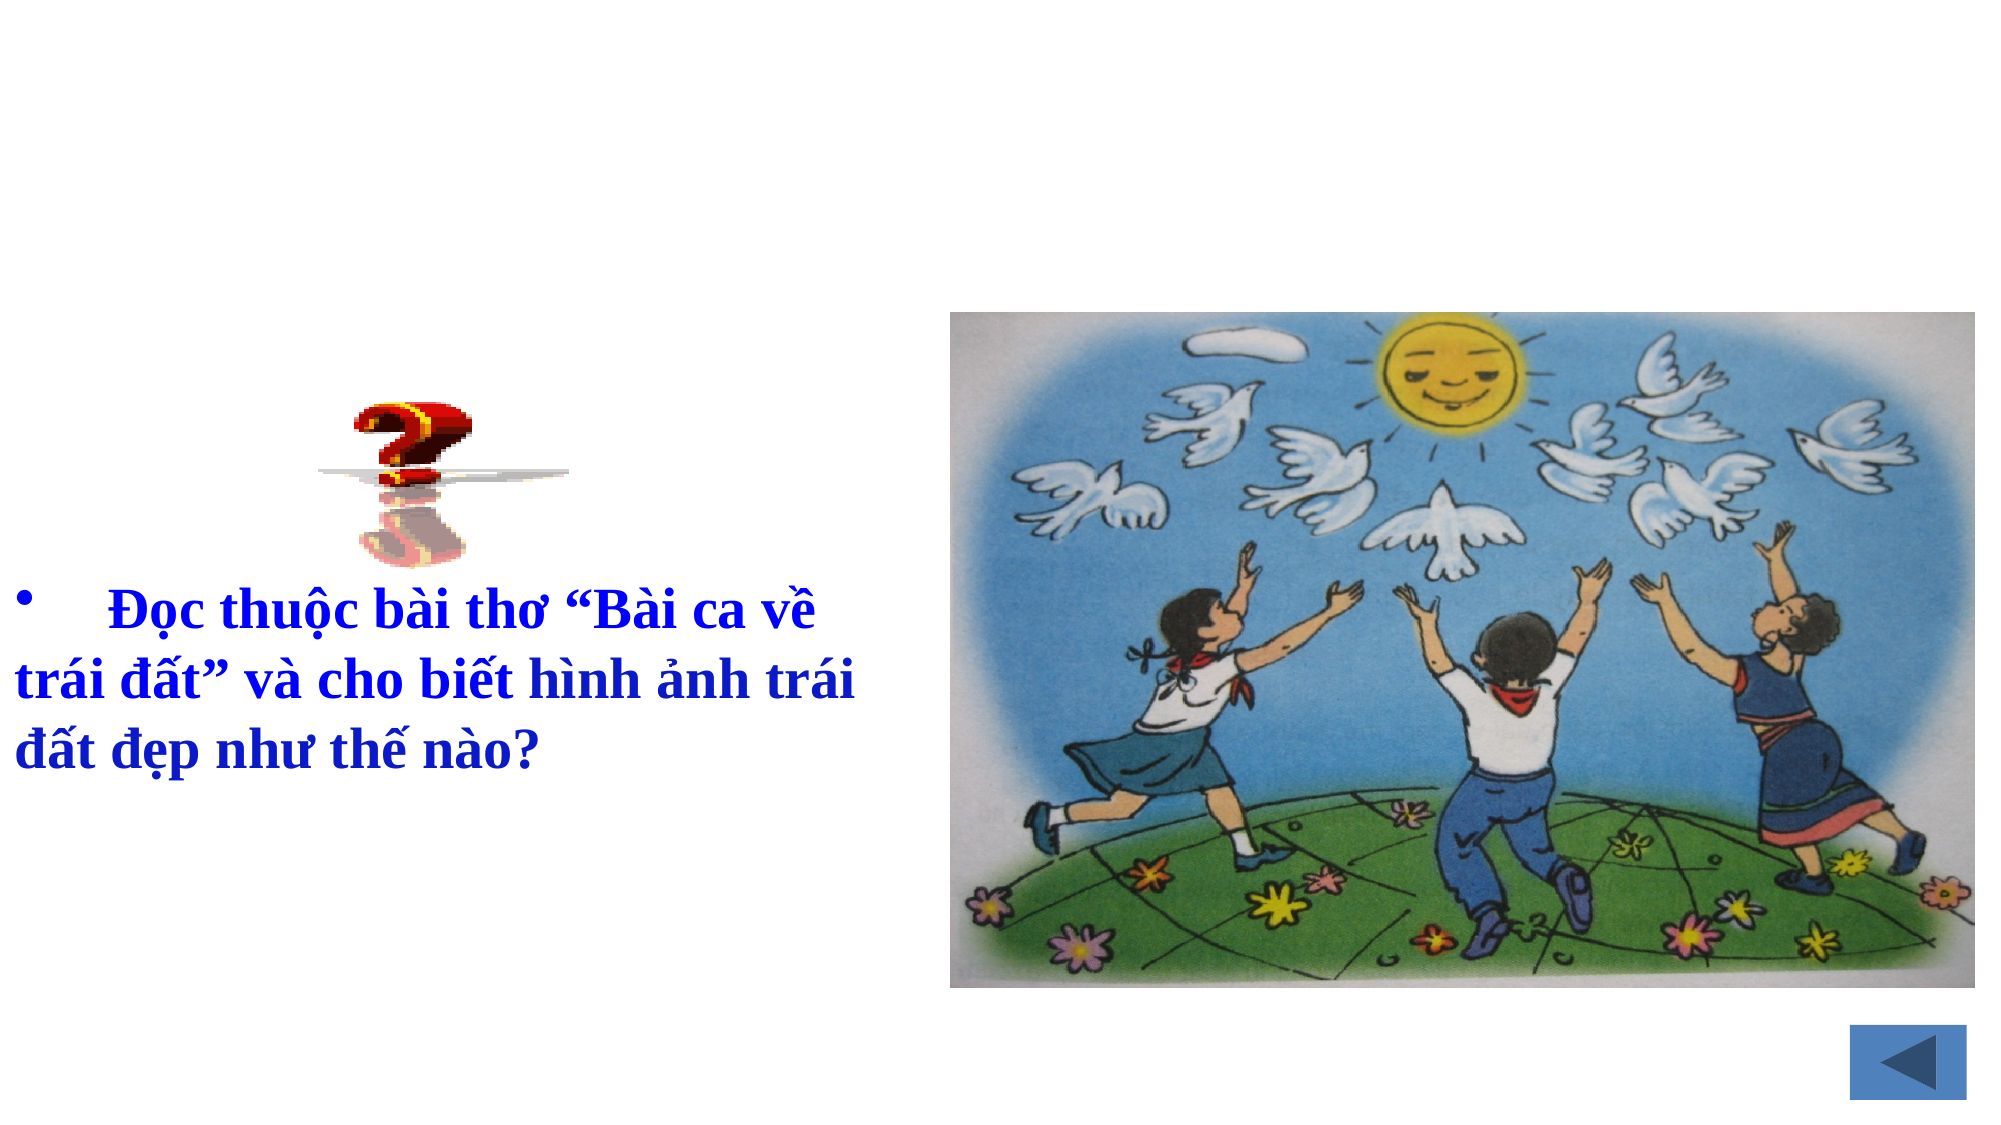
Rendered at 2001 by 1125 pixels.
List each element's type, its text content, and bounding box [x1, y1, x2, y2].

text_box [1849, 1024, 1967, 1100]
text_box Đọc thuộc bài thơ “Bài ca về trái đất” và cho biết hình ảnh trái đất đẹp như thế nào? [0, 562, 934, 788]
picture [216, 387, 601, 576]
picture [949, 312, 1976, 988]
